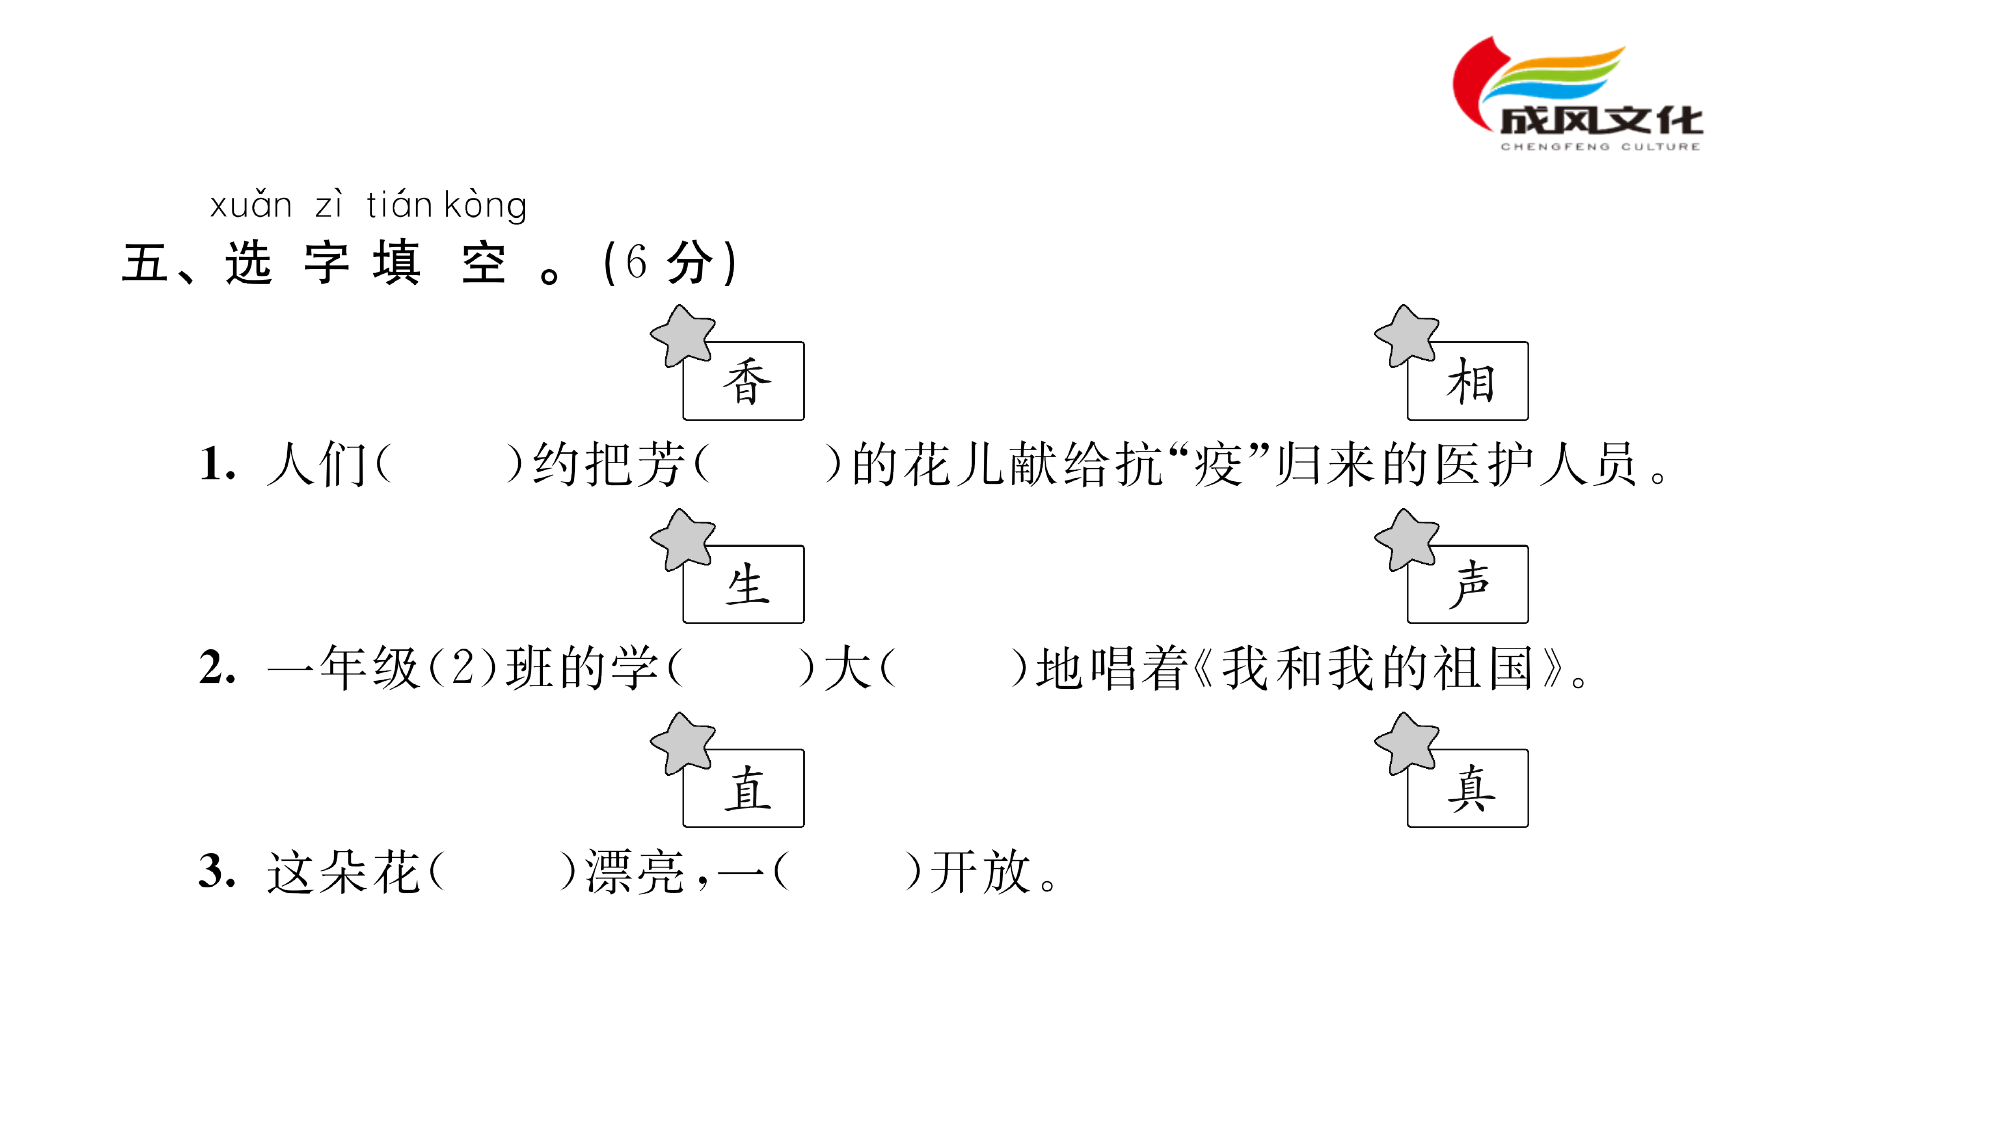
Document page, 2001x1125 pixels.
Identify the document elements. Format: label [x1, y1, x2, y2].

picture [118, 30, 2000, 900]
